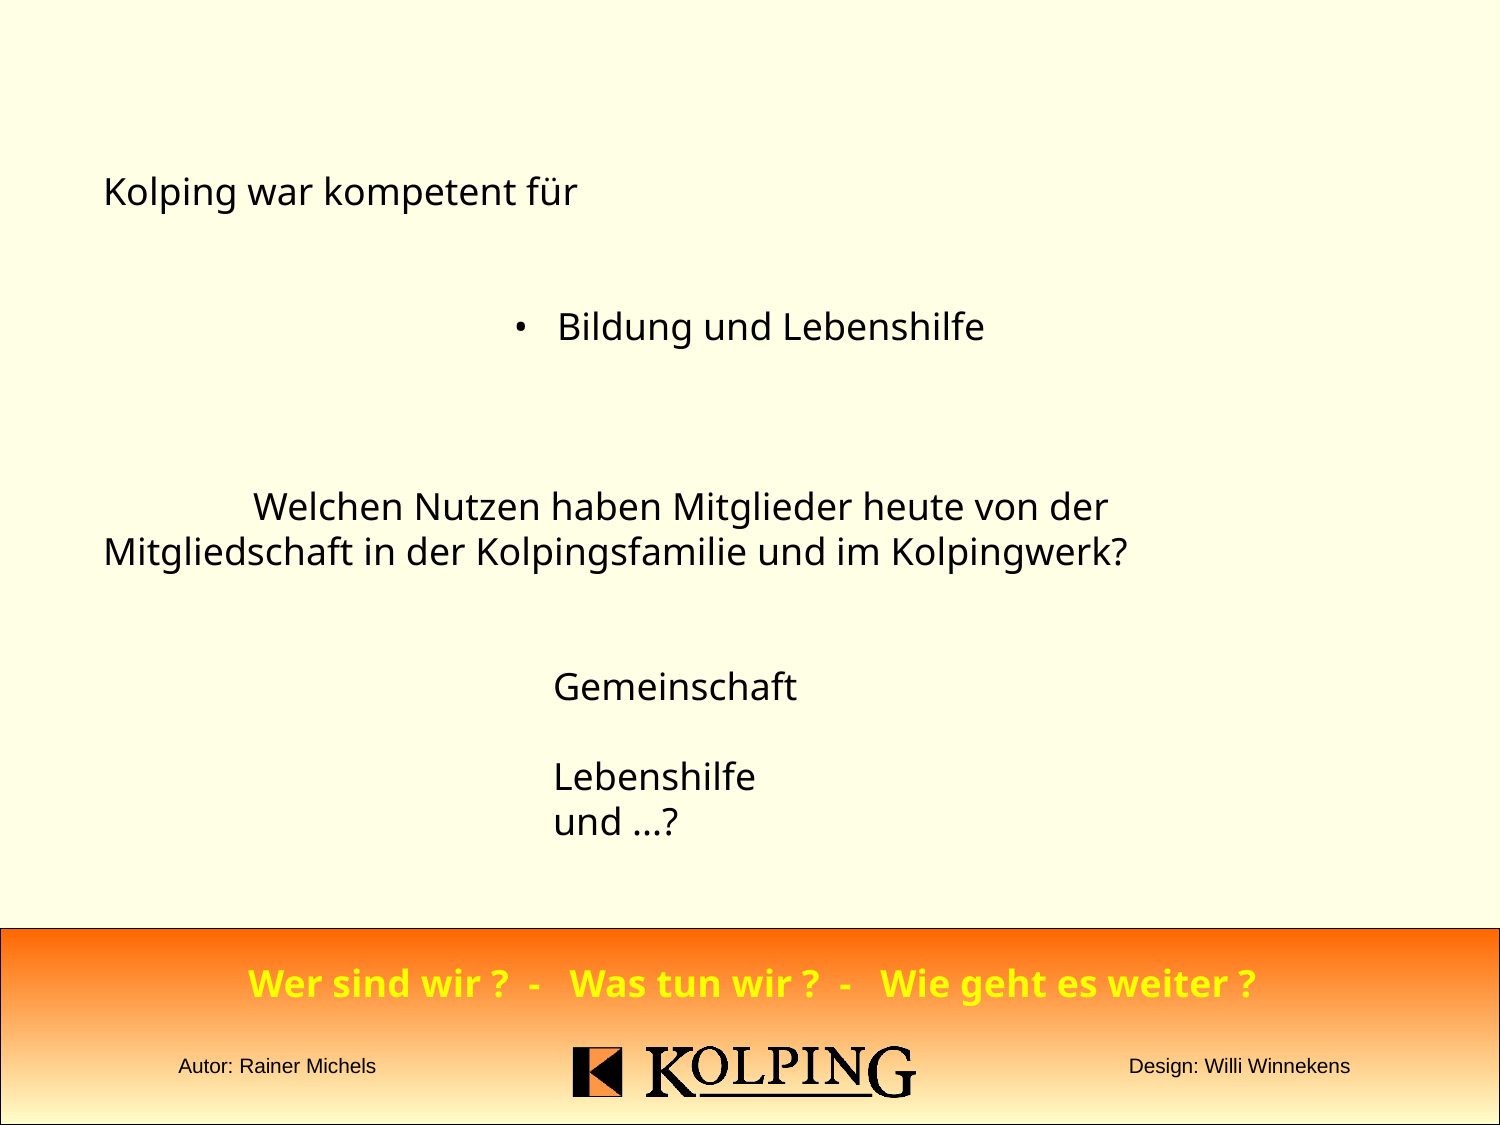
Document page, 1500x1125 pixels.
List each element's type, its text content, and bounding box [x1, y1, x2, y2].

text_box Design: Willi Winnekens [1091, 1044, 1388, 1085]
text_box Autor: Rainer Michels [147, 1044, 408, 1085]
picture [572, 1046, 916, 1098]
text_box Kolping war kompetent für • Bildung und Lebenshilfe Welchen Nutzen haben Mitglieder heute von der Mitgliedschaft in der Kolpingsfamilie und im Kolpingwerk? Gemeinschaft Lebenshilfe und ...? [88, 160, 1412, 851]
text_box Wer sind wir ? - Was tun wir ? - Wie geht es weiter ? [35, 952, 1471, 1012]
text_box [0, 928, 1500, 1125]
